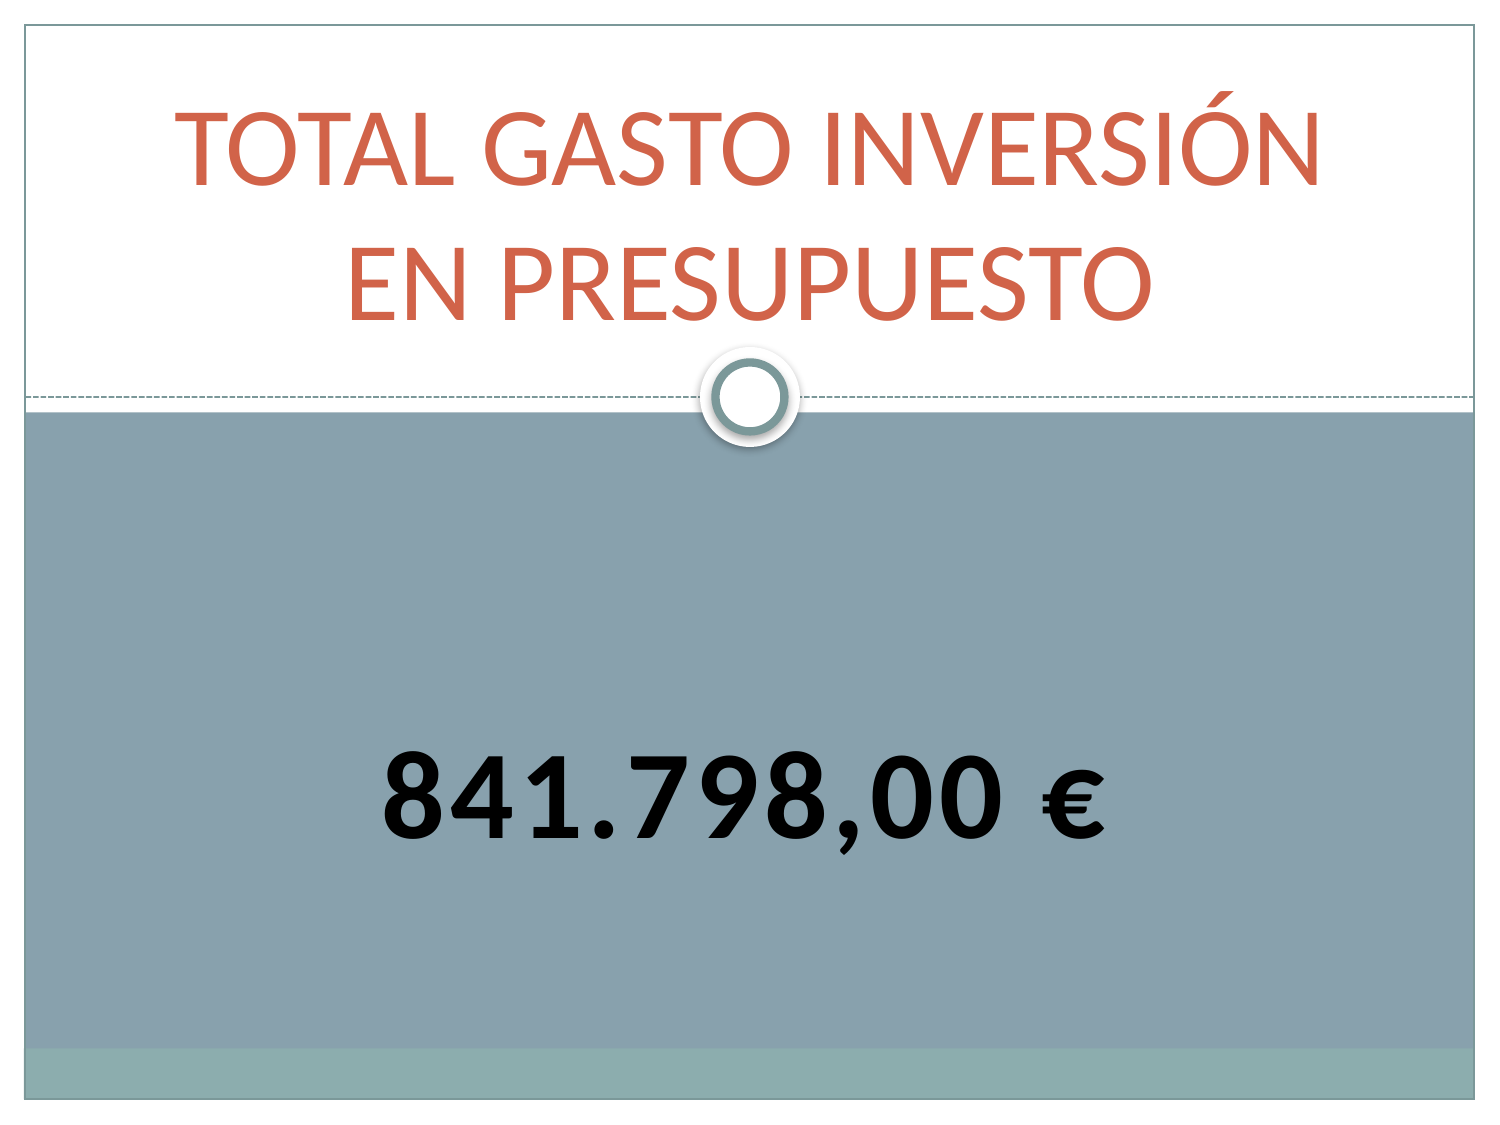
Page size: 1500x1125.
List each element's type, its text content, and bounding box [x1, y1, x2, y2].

title TOTAL GASTO INVERSIÓN EN PRESUPUESTO [112, 62, 1388, 350]
subtitle 841.798,00 € [140, 585, 1348, 874]
